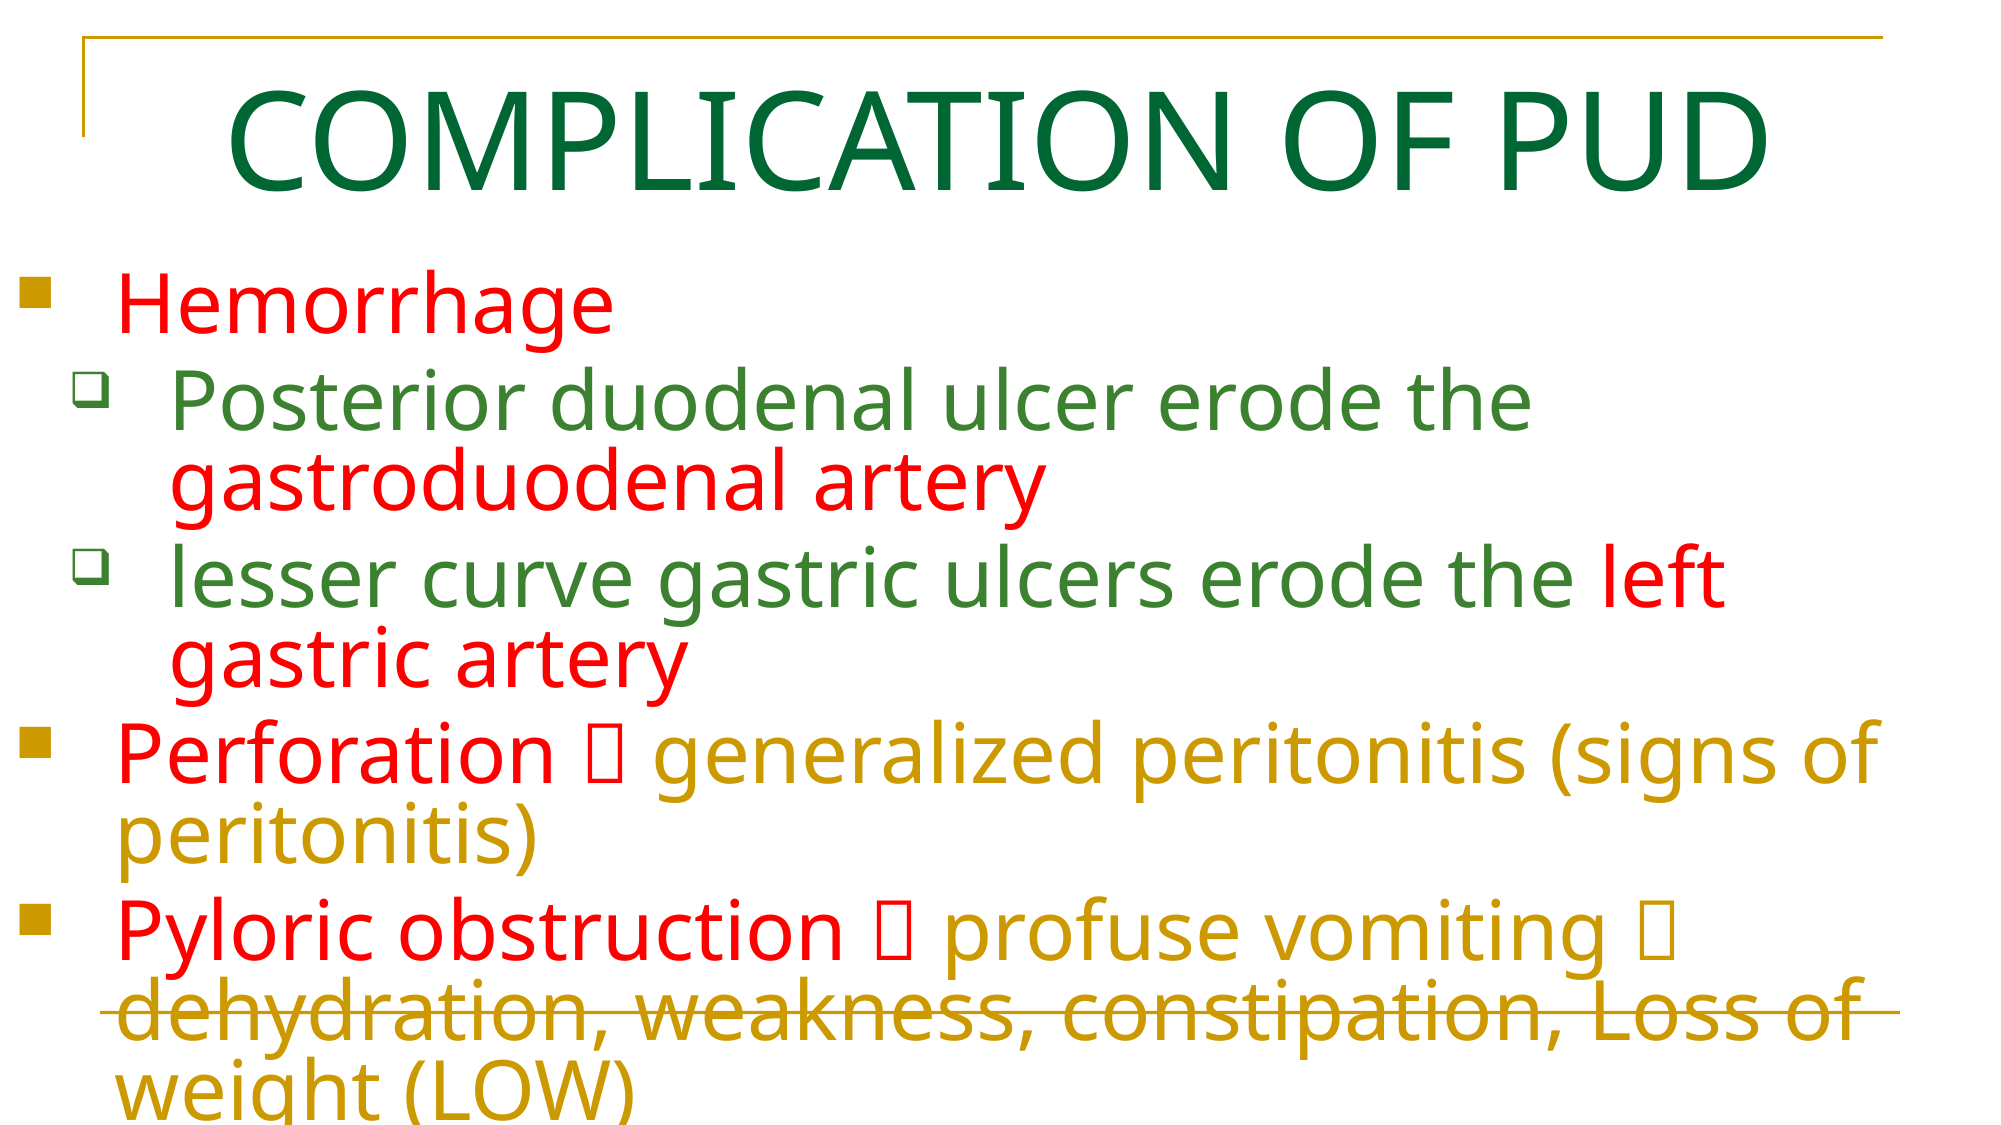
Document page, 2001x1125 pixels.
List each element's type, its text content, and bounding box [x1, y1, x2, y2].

list Hemorrhage Posterior duodenal ulcer erode the gastroduodenal artery lesser curve gastric ulcers erode the left gastric artery Perforation  generalized peritonitis (signs of peritonitis) Pyloric obstruction  profuse vomiting  dehydration, weakness, constipation, Loss of weight (LOW) [0, 262, 2000, 1006]
title COMPLICATION OF PUD [99, 45, 1900, 233]
